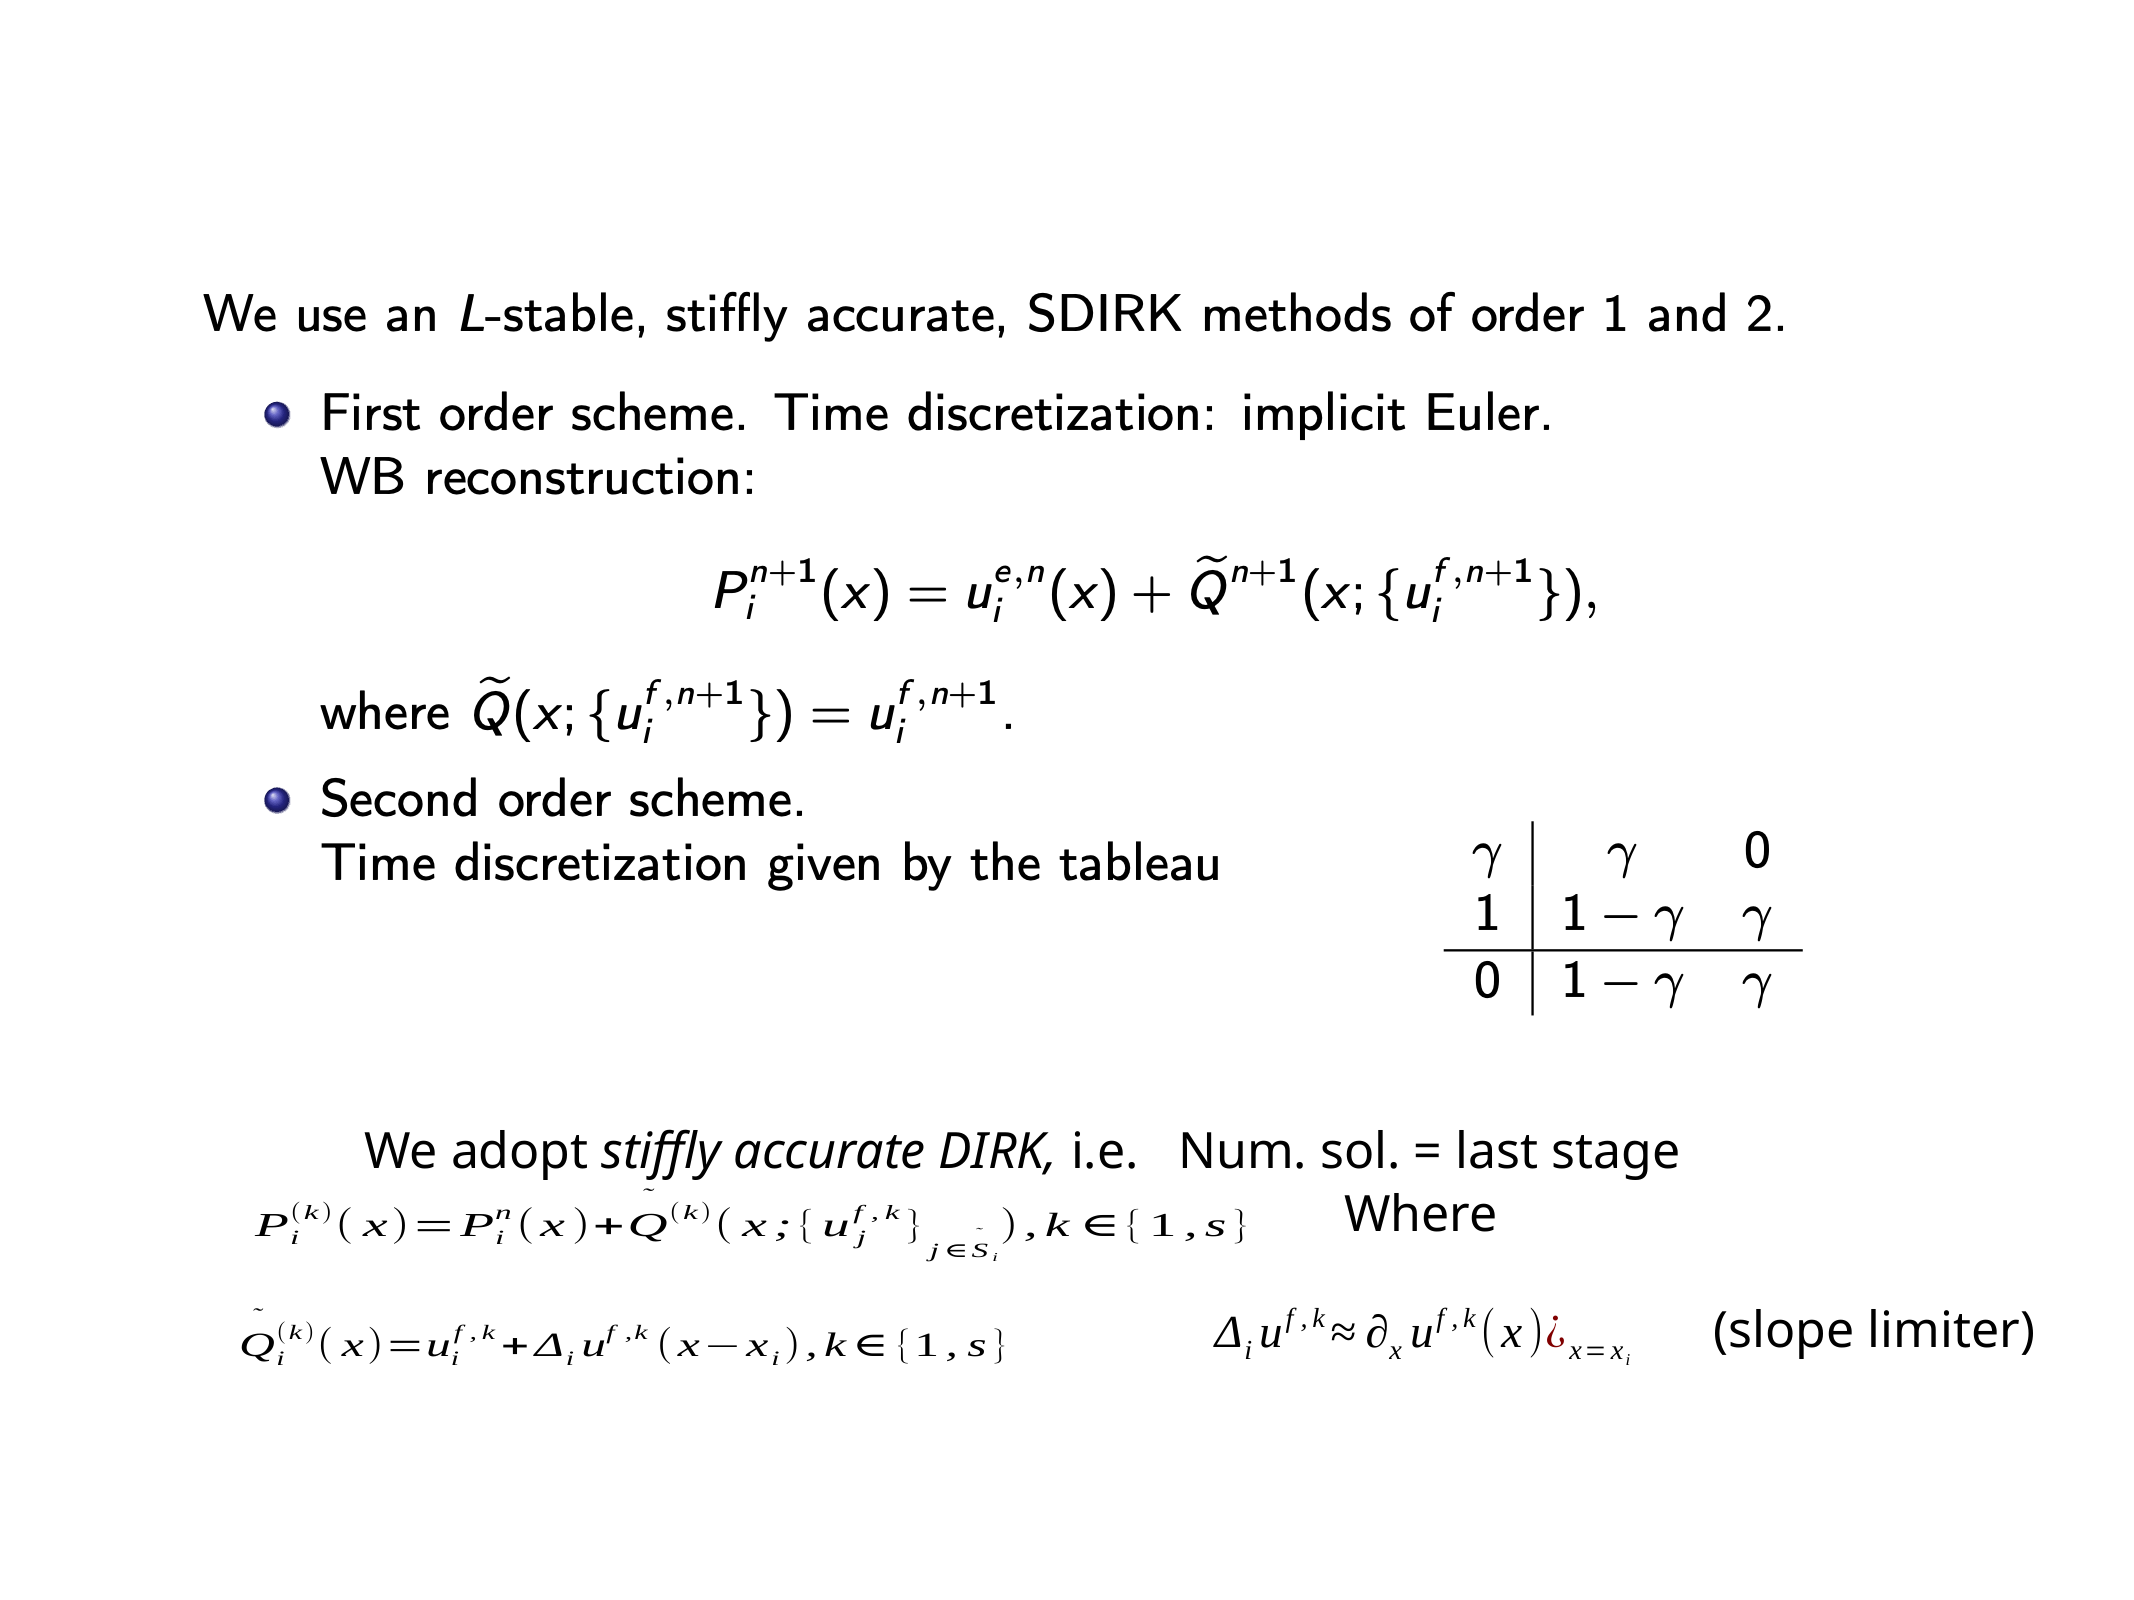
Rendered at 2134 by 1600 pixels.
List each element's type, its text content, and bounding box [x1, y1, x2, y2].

text_box [251, 1183, 1255, 1265]
text_box [239, 1303, 1011, 1369]
text_box Where [1339, 1177, 1503, 1246]
text_box (slope limiter) [1708, 1293, 2040, 1363]
picture [190, 279, 1944, 1037]
text_box [1211, 1301, 1631, 1371]
text_box We adopt stiffly accurate DIRK, i.e. Num. sol. = last stage [360, 1114, 1699, 1183]
